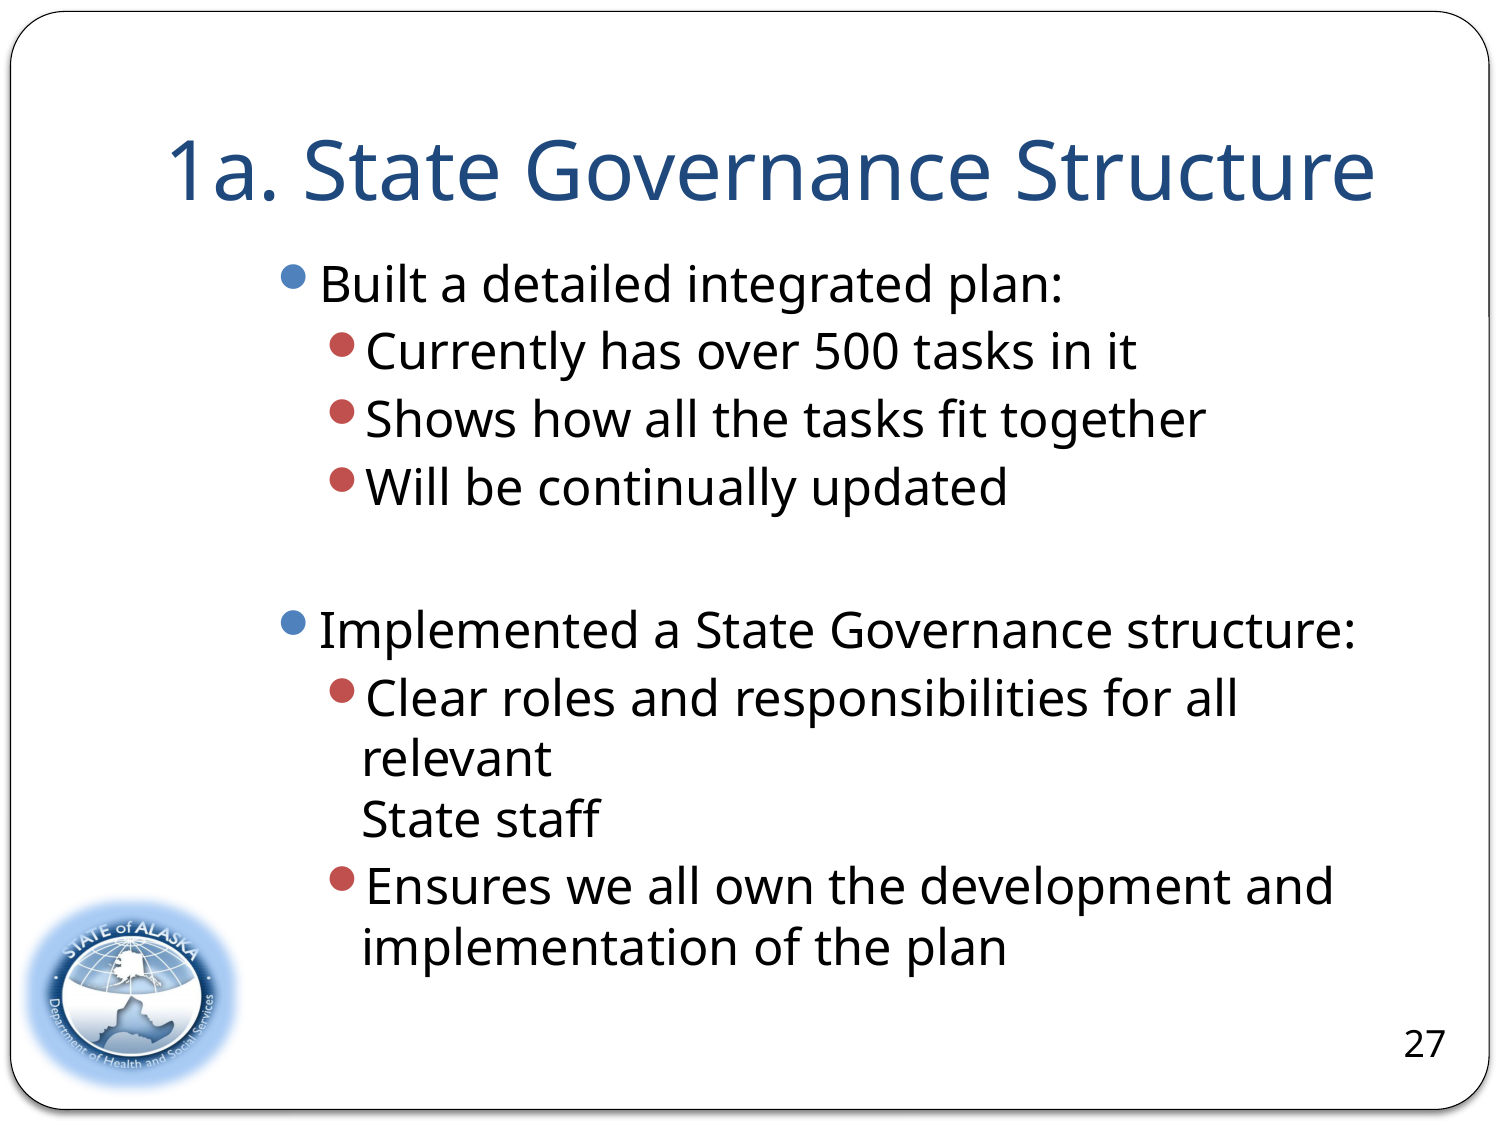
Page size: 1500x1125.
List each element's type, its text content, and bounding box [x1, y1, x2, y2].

title 1a. State Governance Structure [150, 45, 1425, 233]
text_box 27 [0, 1012, 1500, 1124]
picture [37, 912, 226, 1077]
list Built a detailed integrated plan: Currently has over 500 tasks in it Shows how all the tasks fit together Will be continually updated Implemented a State Governance structure: Clear roles and responsibilities for all relevant State staff Ensures we all own the development and implementation of the plan [262, 244, 1420, 995]
